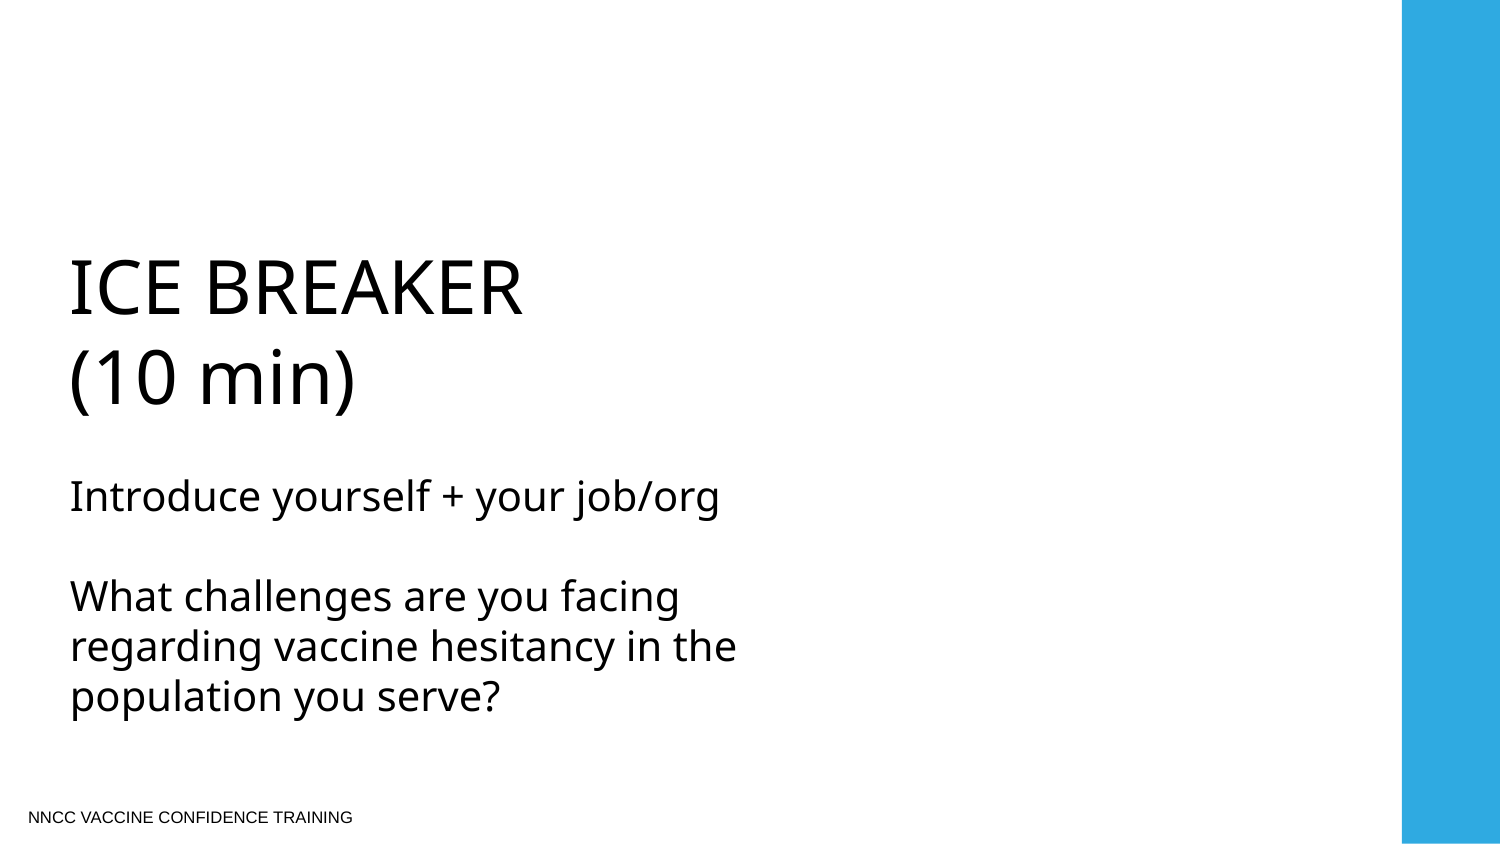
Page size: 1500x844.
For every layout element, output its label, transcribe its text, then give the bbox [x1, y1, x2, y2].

text_box [1401, 0, 1500, 844]
text_box NNCC VACCINE CONFIDENCE TRAINING [13, 791, 1076, 832]
text_box ICE BREAKER (10 min) Introduce yourself + your job/org What challenges are you facing regarding vaccine hesitancy in the population you serve? [54, 271, 774, 688]
